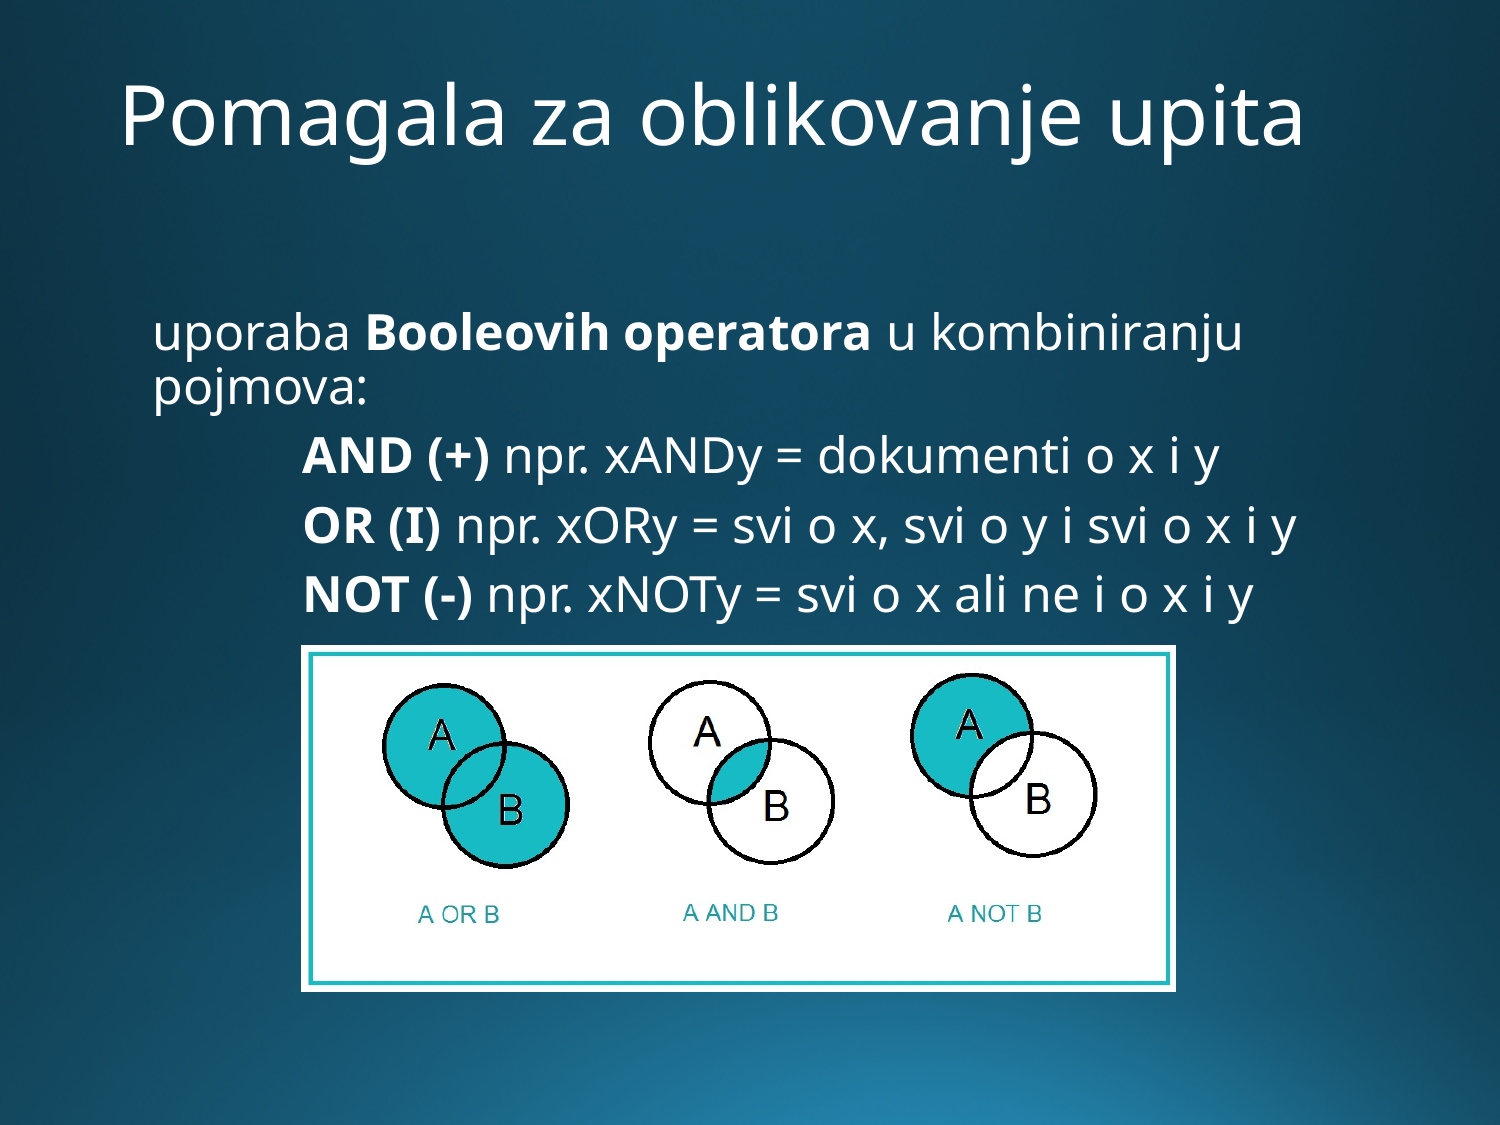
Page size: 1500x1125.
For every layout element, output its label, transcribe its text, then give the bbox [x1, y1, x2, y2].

list uporaba Booleovih operatora u kombiniranju pojmova: AND (+) npr. xANDy = dokumenti o x i y OR (I) npr. xORy = svi o x, svi o y i svi o x i y NOT (-) npr. xNOTy = svi o x ali ne i o x i y [137, 299, 1397, 1014]
title Pomagala za oblikovanje upita [103, 59, 1397, 278]
picture [0, 0, 1500, 1125]
